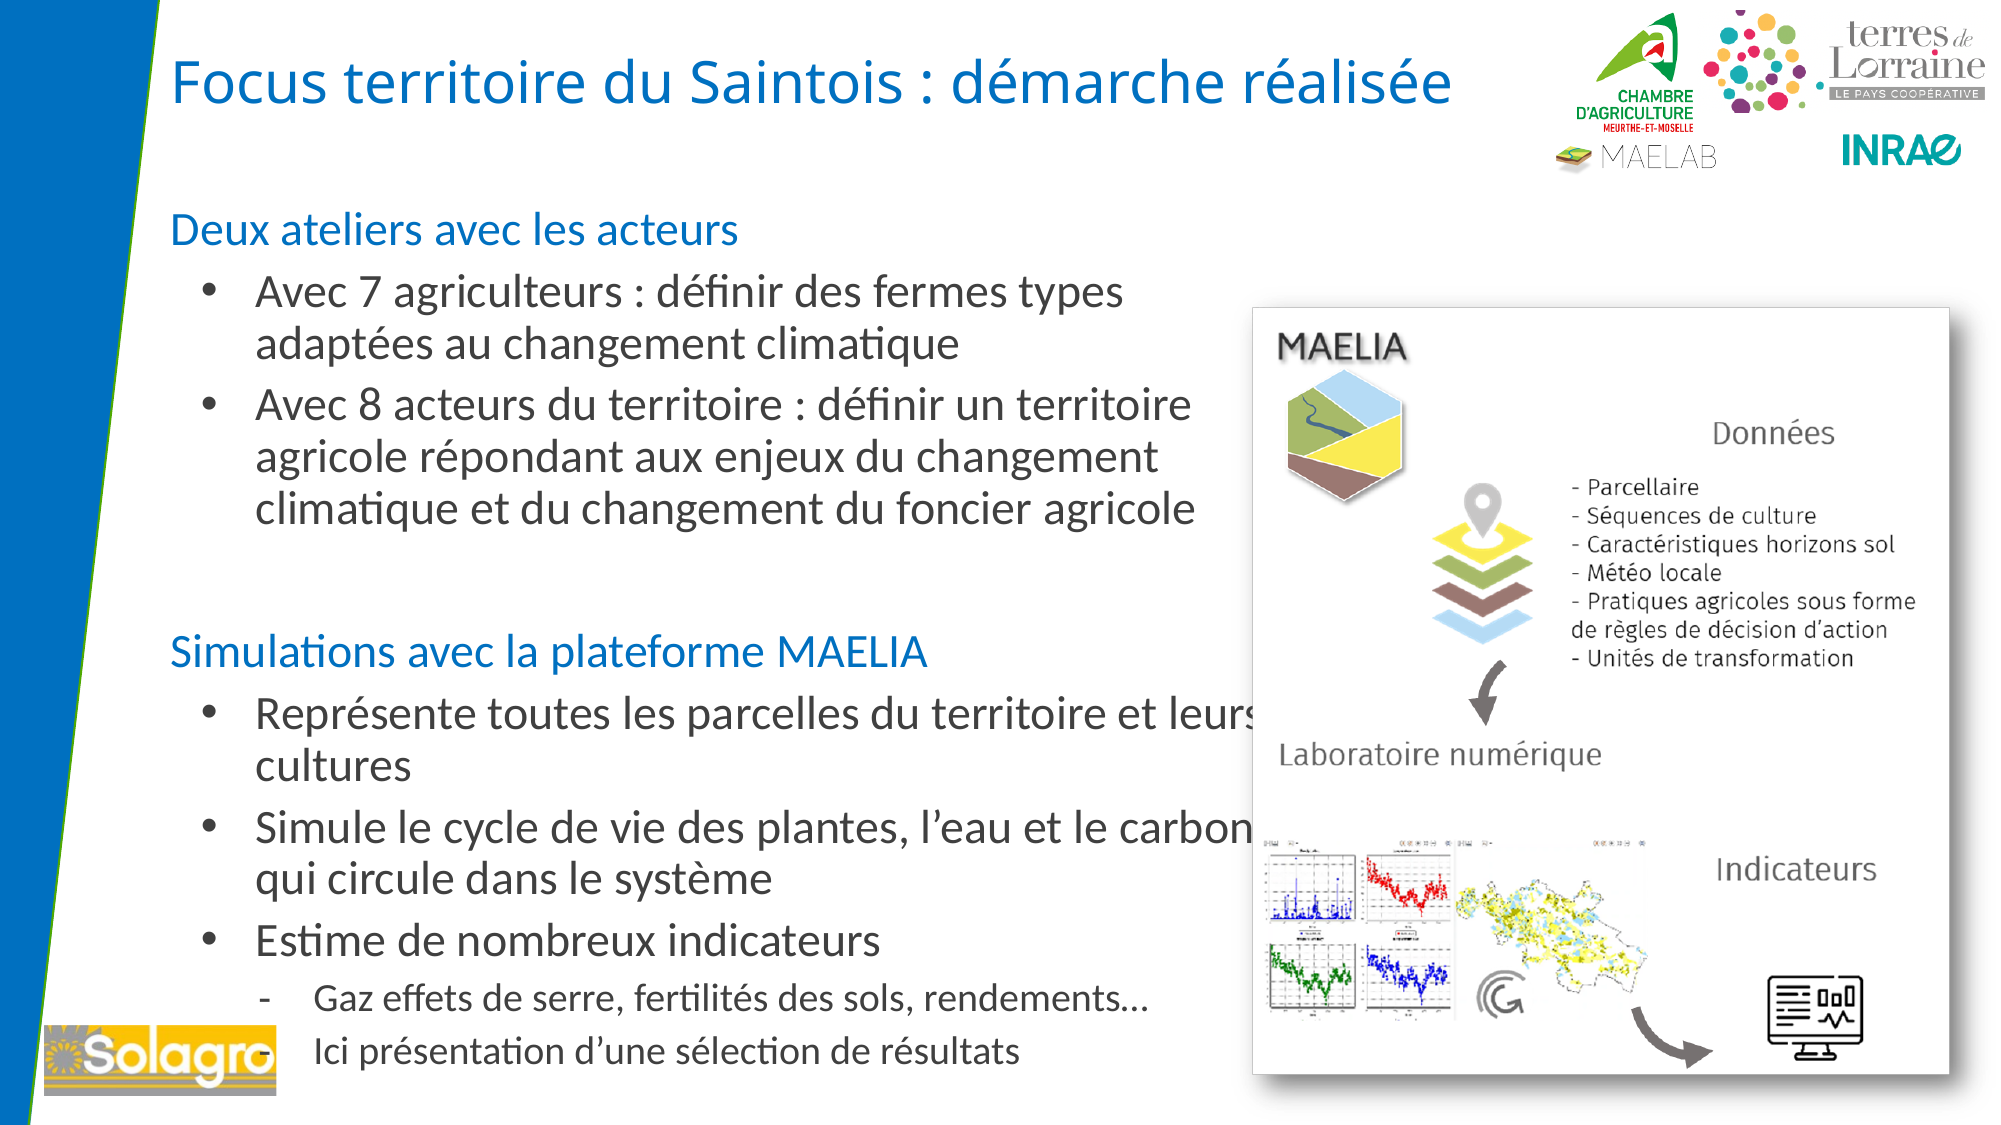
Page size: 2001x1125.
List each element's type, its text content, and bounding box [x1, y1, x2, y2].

picture [1697, 10, 1990, 113]
picture [1554, 145, 1716, 178]
picture [1575, 10, 1695, 134]
picture [44, 1025, 277, 1096]
text_box [0, 0, 160, 1125]
title Focus territoire du Saintois : démarche réalisée [155, 34, 1877, 137]
picture [1227, 282, 2000, 1125]
list Deux ateliers avec les acteurs Avec 7 agriculteurs : définir des fermes types adaptées au changement climatique Avec 8 acteurs du territoire : définir un territoire agricole répondant aux enjeux du changement climatique et du changement du foncier agricole Simulations avec la plateforme MAELIA Représente toutes les parcelles du territoire et leurs cultures Simule le cycle de vie des plantes, l’eau et le carbone qui circule dans le système Estime de nombreux indicateurs Gaz effets de serre, fertilités des sols, rendements… Ici présentation d’une sélection de résultats [155, 196, 1308, 1082]
picture [1843, 133, 1961, 166]
